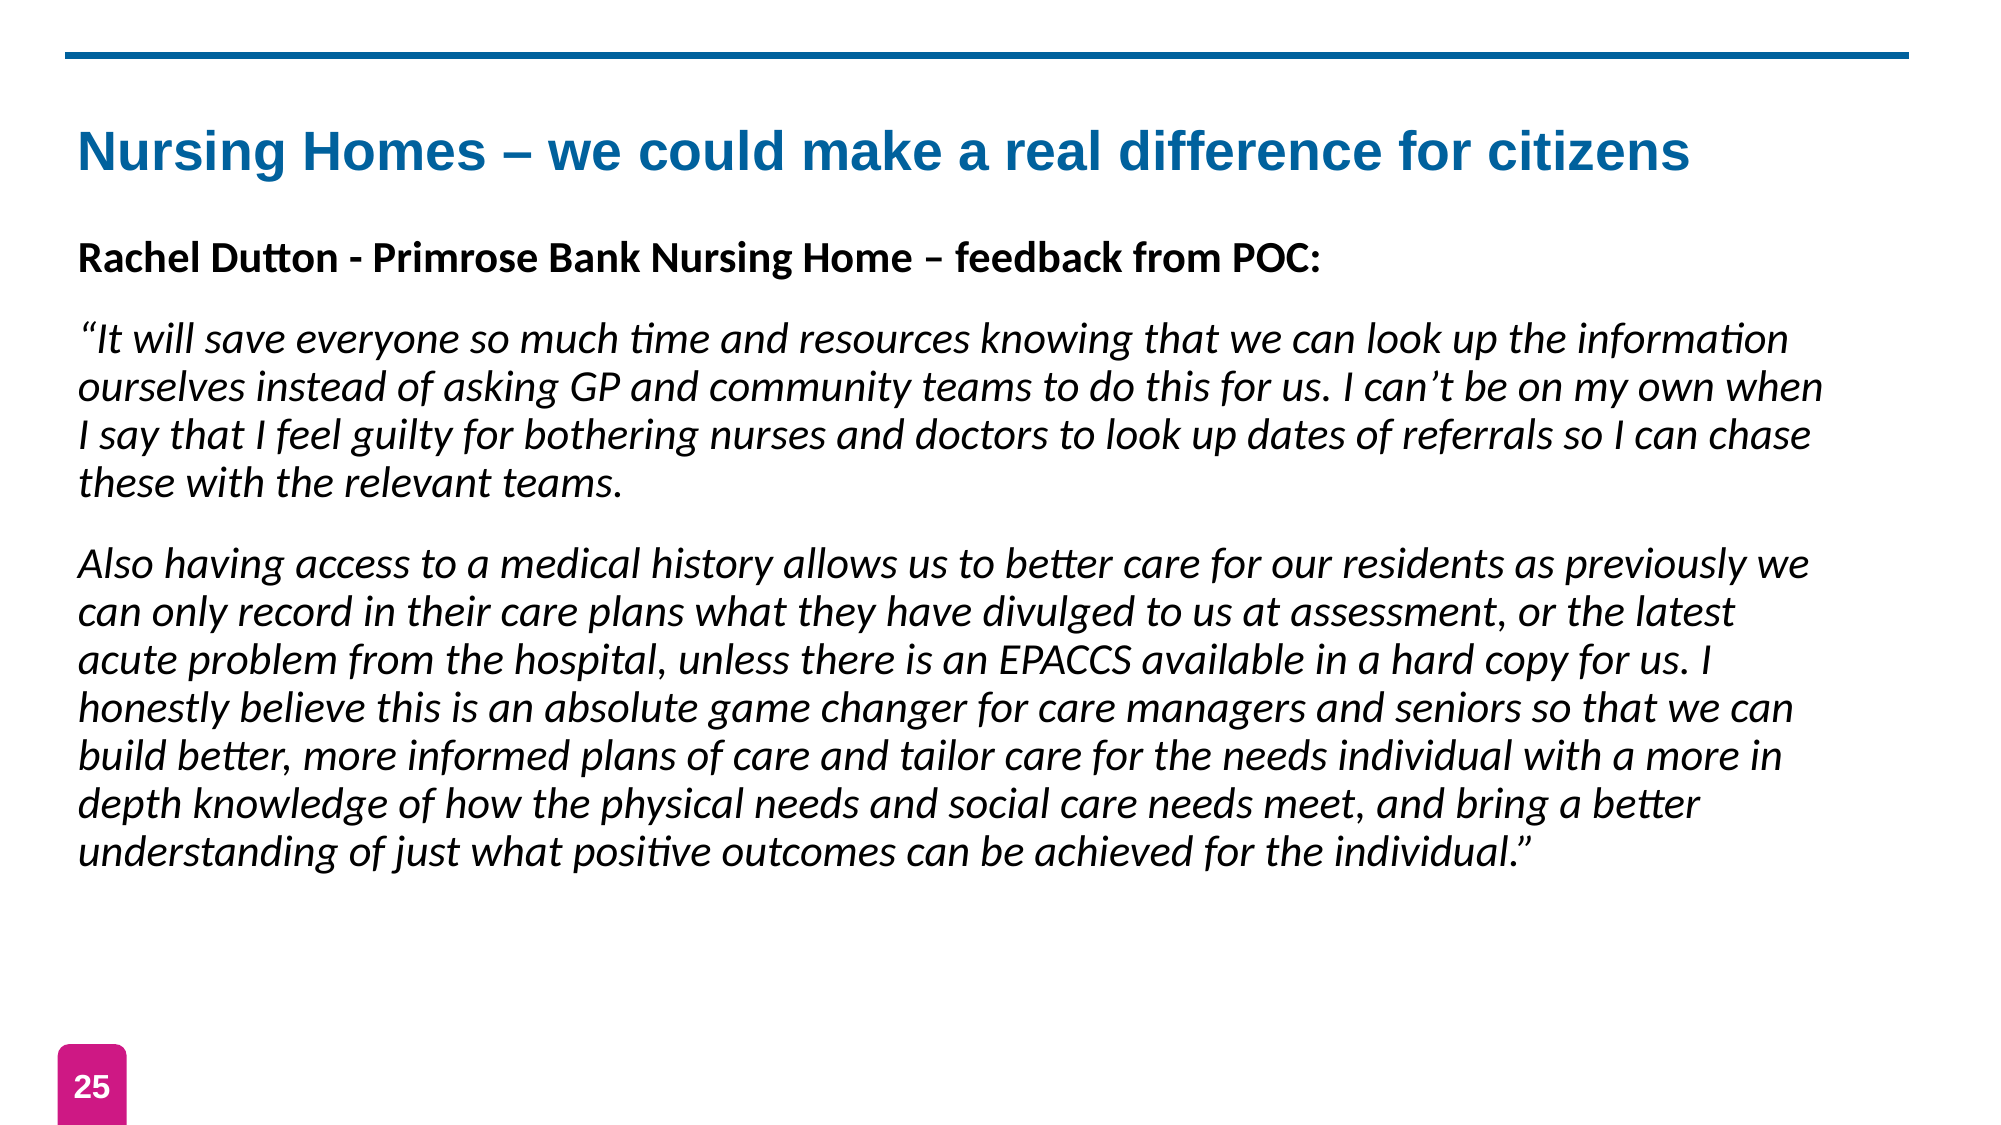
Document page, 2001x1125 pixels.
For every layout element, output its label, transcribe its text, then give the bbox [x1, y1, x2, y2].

title Nursing Homes – we could make a real difference for citizens [62, 99, 1920, 205]
slide_number 25 [62, 1062, 122, 1107]
list Rachel Dutton - Primrose Bank Nursing Home – feedback from POC: “It will save everyone so much time and resources knowing that we can look up the information ourselves instead of asking GP and community teams to do this for us. I can’t be on my own when I say that I feel guilty for bothering nurses and doctors to look up dates of referrals so I can chase these with the relevant teams. Also having access to a medical history allows us to better care for our residents as previously we can only record in their care plans what they have divulged to us at assessment, or the latest acute problem from the hospital, unless there is an EPACCS available in a hard copy for us. I honestly believe this is an absolute game changer for care managers and seniors so that we can build better, more informed plans of care and tailor care for the needs individual with a more in depth knowledge of how the physical needs and social care needs meet, and bring a better understanding of just what positive outcomes can be achieved for the individual.” [62, 226, 1863, 1041]
